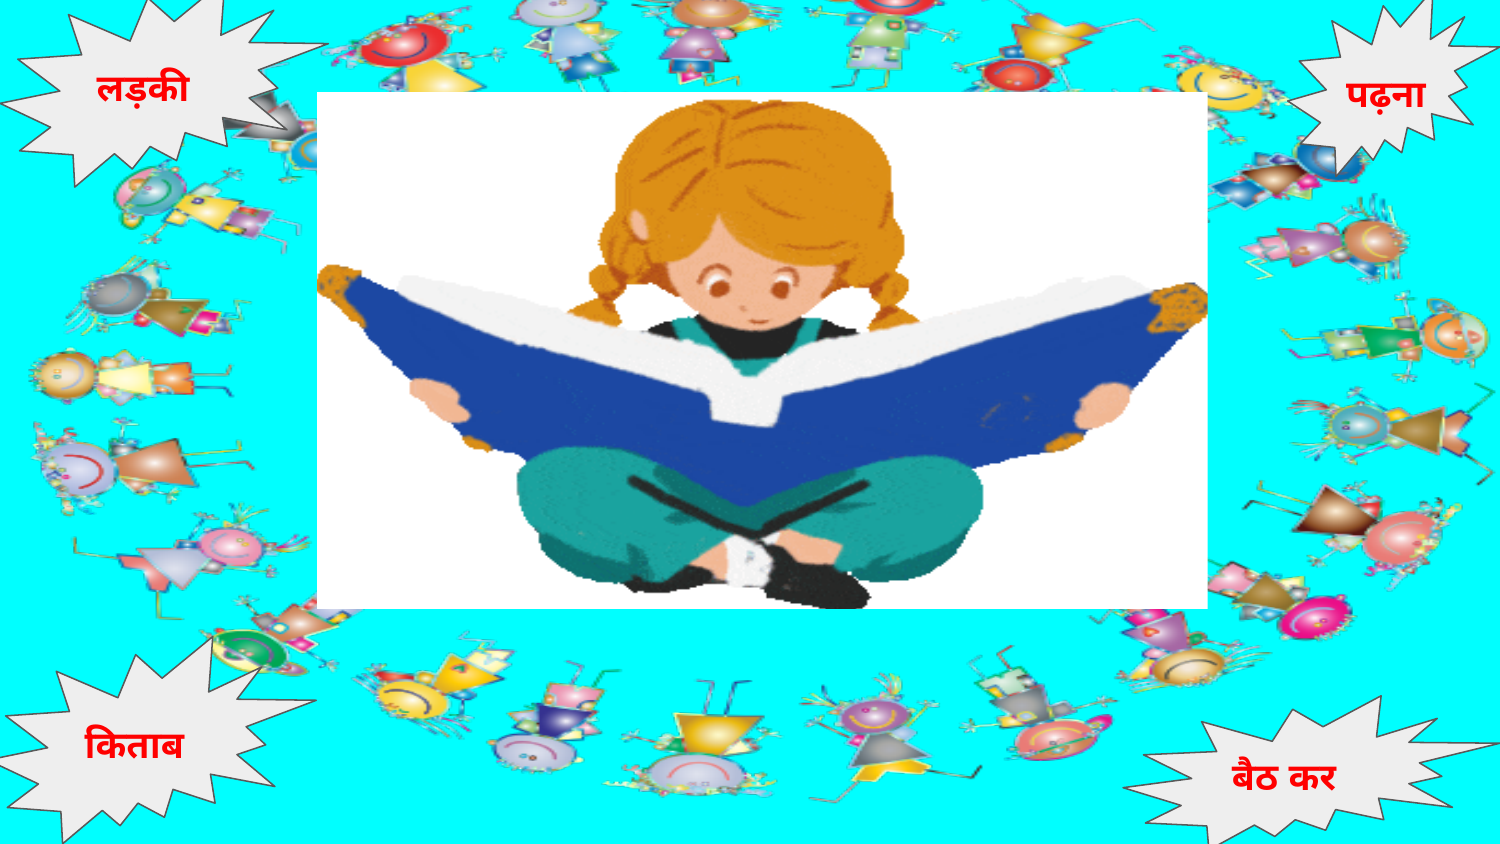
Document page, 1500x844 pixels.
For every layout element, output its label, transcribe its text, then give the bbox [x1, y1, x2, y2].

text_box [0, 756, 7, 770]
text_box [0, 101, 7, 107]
text_box बैठ कर [1145, 822, 1293, 844]
picture [12, 0, 1500, 813]
text_box बैठ कर [1301, 822, 1330, 831]
text_box किताब [61, 822, 89, 844]
